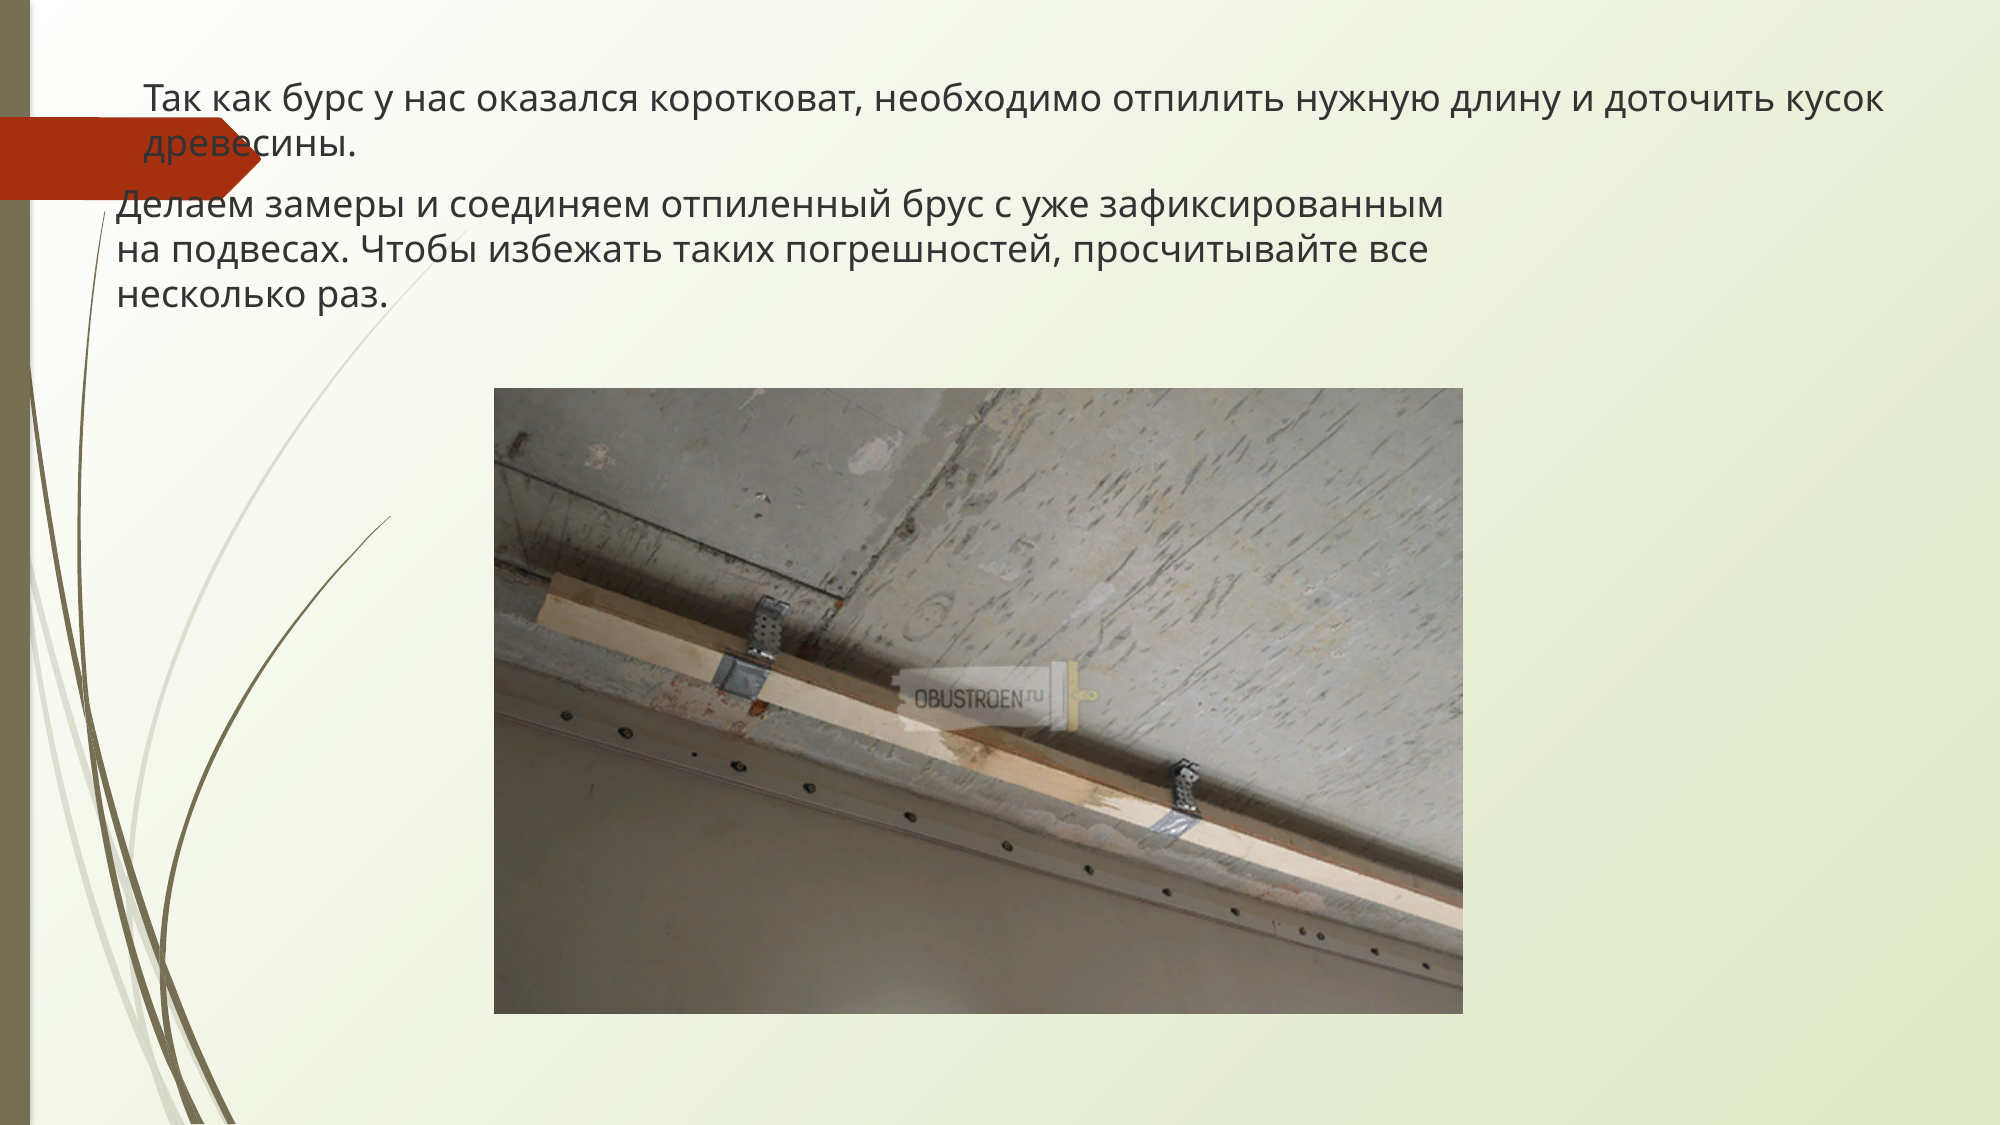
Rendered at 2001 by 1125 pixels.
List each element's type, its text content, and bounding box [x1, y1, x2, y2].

text_box Делаем замеры и соединяем отпиленный брус с уже зафиксированным на подвесах. Чтобы избежать таких погрешностей, просчитывайте все несколько раз. [101, 172, 1500, 322]
picture [493, 388, 1464, 1014]
text_box Так как бурс у нас оказался коротковат, необходимо отпилить нужную длину и доточить кусок древесины. [128, 66, 1927, 171]
